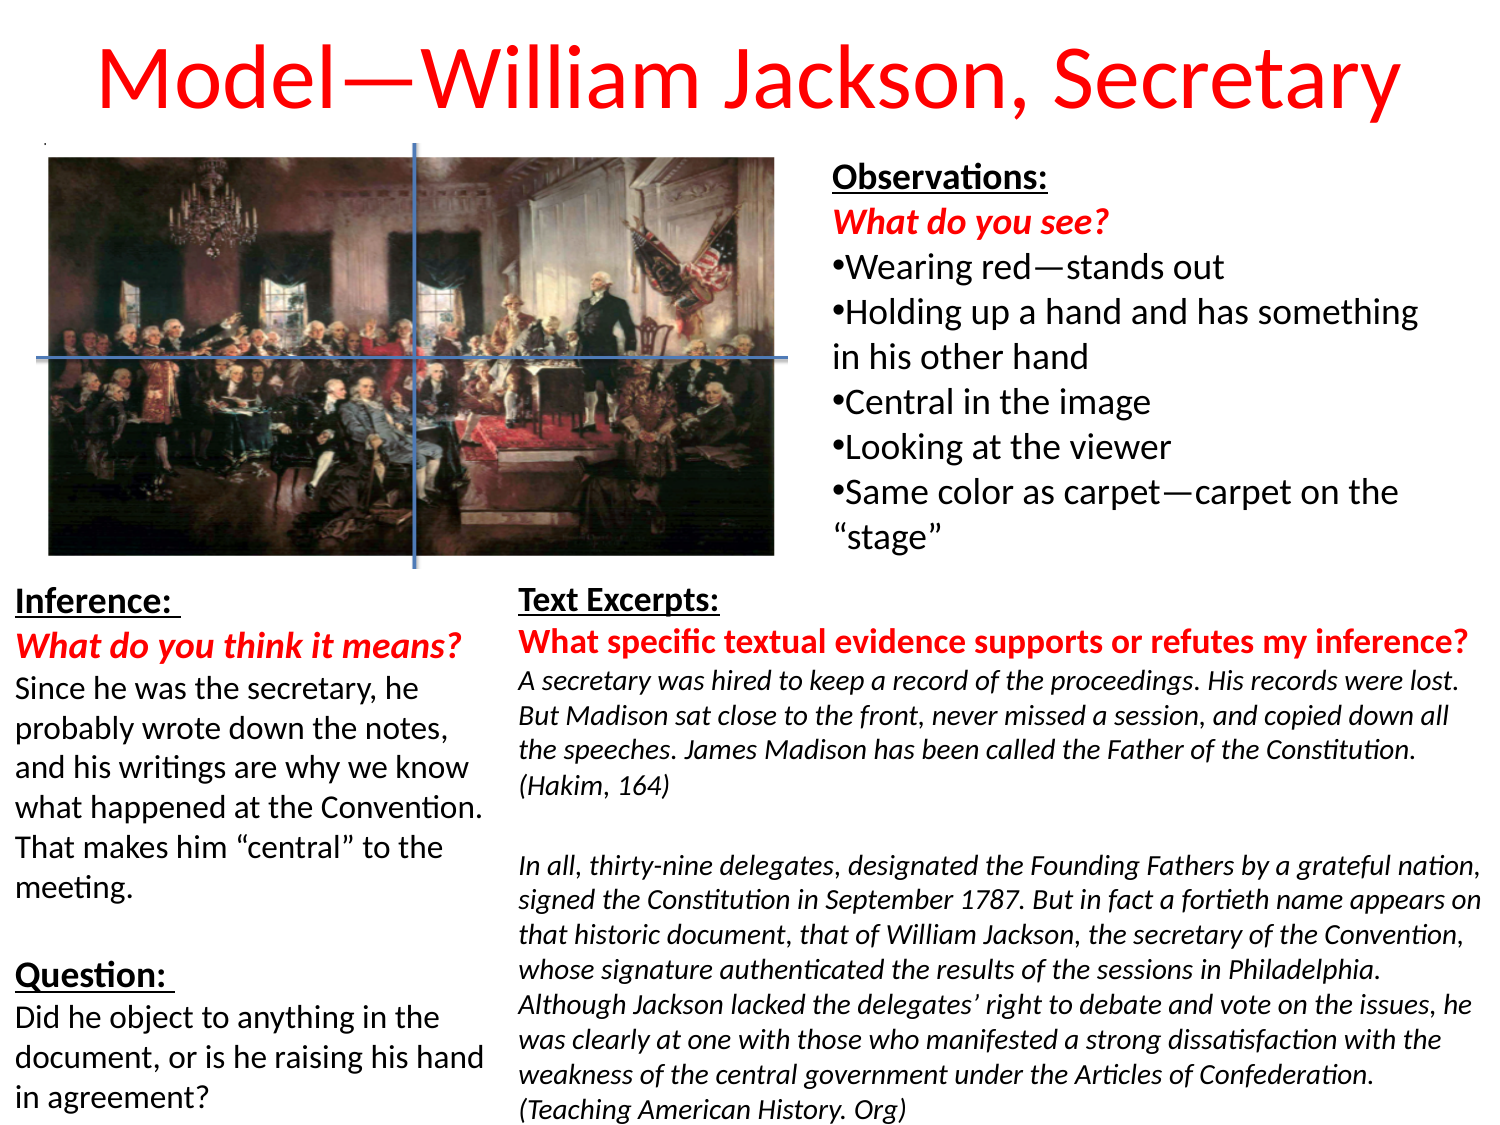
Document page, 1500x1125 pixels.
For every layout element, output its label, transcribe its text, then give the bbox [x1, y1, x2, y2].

title Model—William Jackson, Secretary [75, 0, 1425, 144]
text_box Inference: What do you think it means? Since he was the secretary, he probably wrote down the notes, and his writings are why we know what happened at the Convention. That makes him “central” to the meeting. Question: Did he object to anything in the document, or is he raising his hand in agreement? [0, 577, 503, 1123]
text_box Text Excerpts: What specific textual evidence supports or refutes my inference? A secretary was hired to keep a record of the proceedings. His records were lost. But Madison sat close to the front, never missed a session, and copied down all the speeches. James Madison has been called the Father of the Constitution. (Hakim, 164) In all, thirty-nine delegates, designated the Founding Fathers by a grateful nation, signed the Constitution in September 1787. But in fact a fortieth name appears on that historic document, that of William Jackson, the secretary of the Convention, whose signature authenticated the results of the sessions in Philadelphia. Although Jackson lacked the delegates’ right to debate and vote on the issues, he was clearly at one with those who manifested a strong dissatisfaction with the weakness of the central government under the Articles of Confederation. (Teaching American History. Org) [503, 568, 1500, 1125]
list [0, 142, 884, 569]
text_box Observations: What do you see? Wearing red—stands out Holding up a hand and has something in his other hand Central in the image Looking at the viewer Same color as carpet—carpet on the “stage” [886, 144, 1456, 565]
